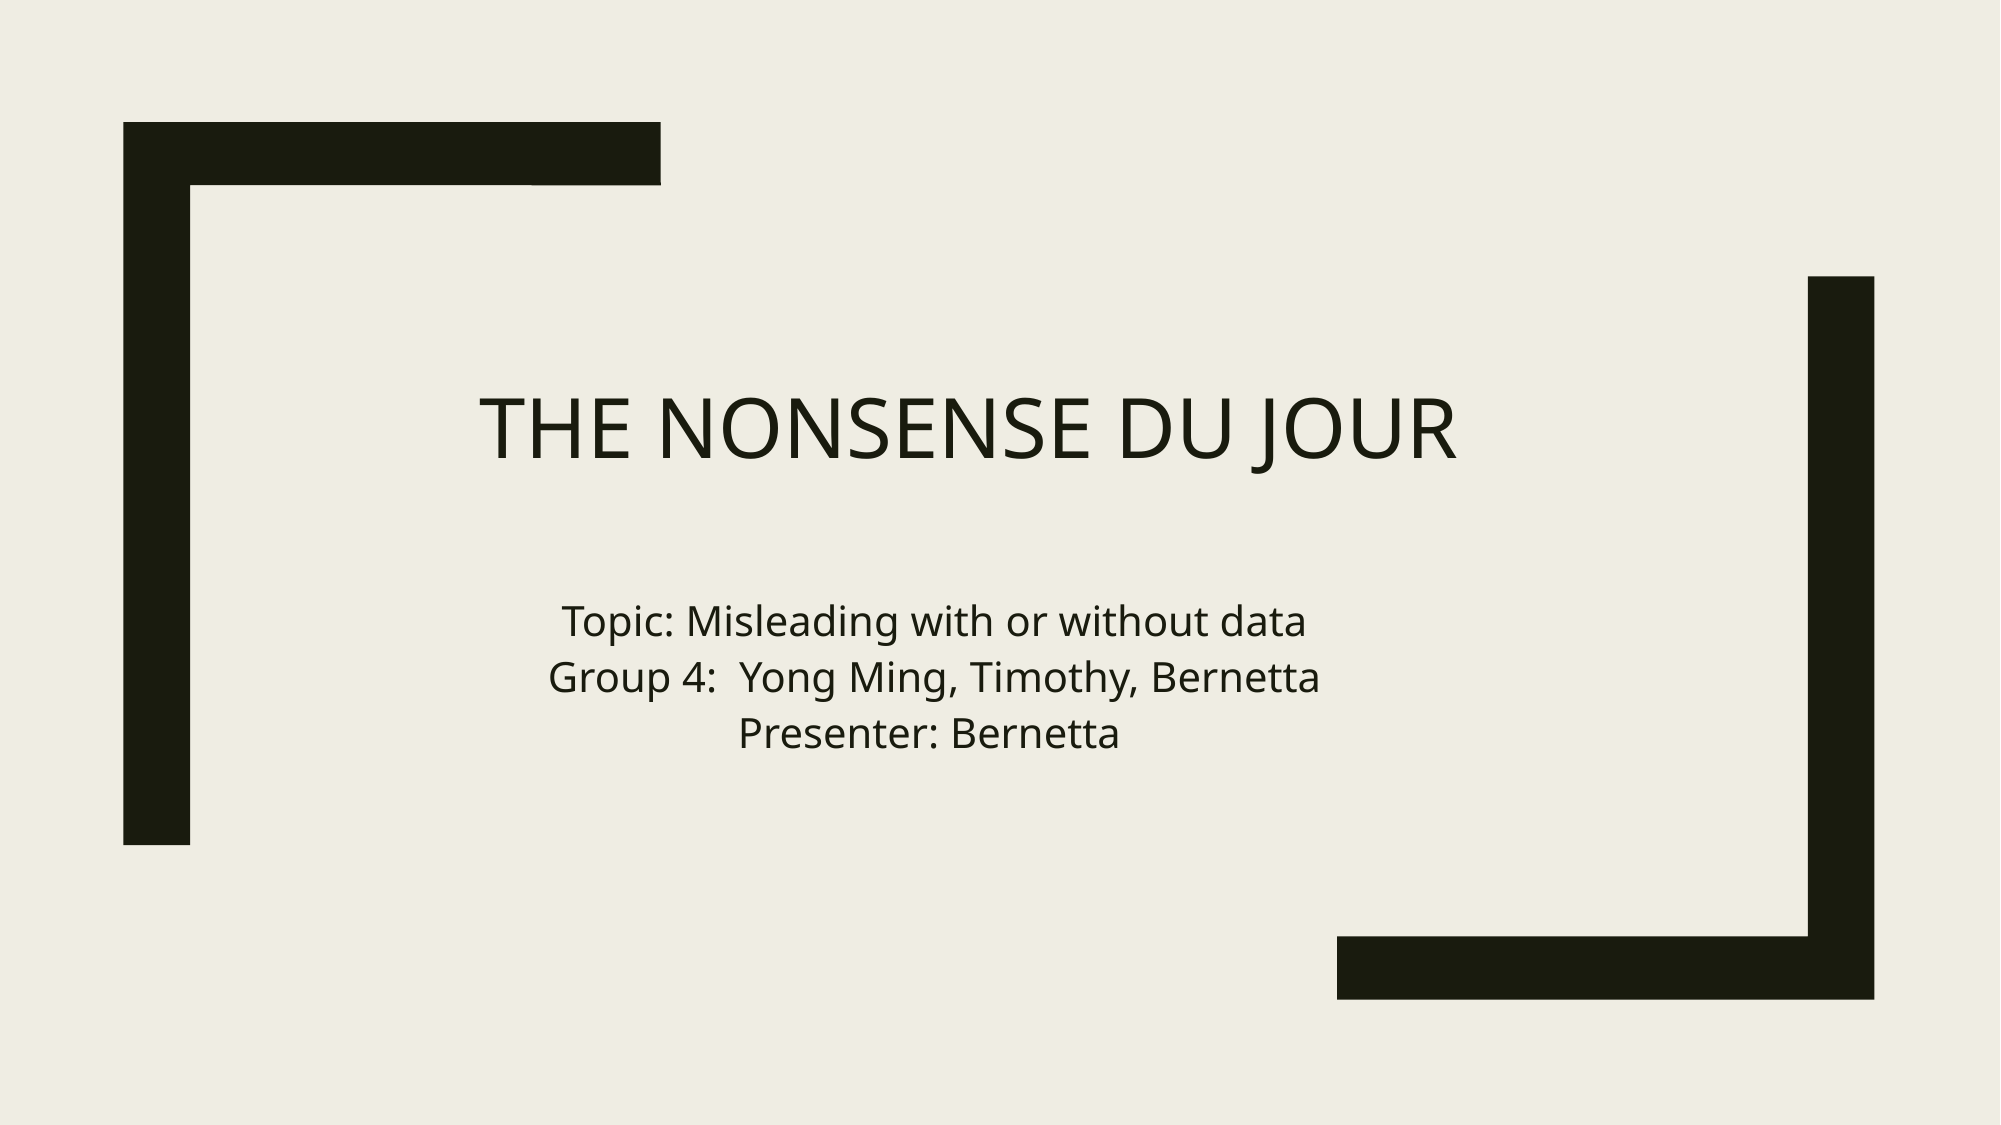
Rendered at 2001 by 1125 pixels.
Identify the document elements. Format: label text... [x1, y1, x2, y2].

title The nonsense du jour [248, 358, 1691, 485]
subtitle Topic: Misleading with or without data Group 4: Yong Ming, Timothy, Bernetta Presenter: Bernetta [228, 581, 1641, 925]
